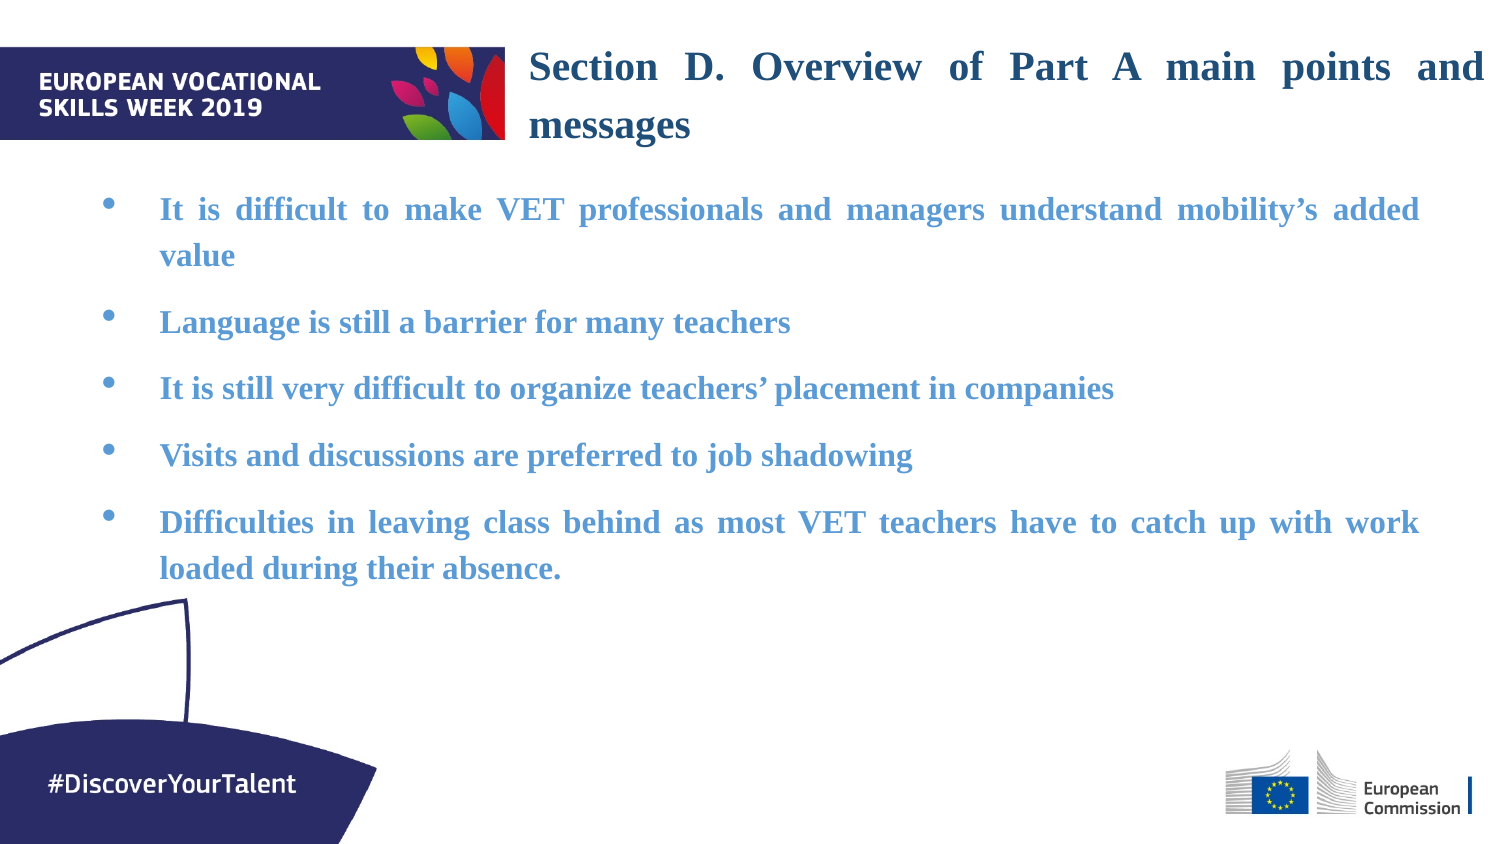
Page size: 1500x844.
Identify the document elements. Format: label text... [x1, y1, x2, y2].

text_box Section D. Overview of Part A main points and messages [513, 67, 1500, 156]
picture [0, 0, 1500, 844]
text_box It is difficult to make VET professionals and managers understand mobility’s added value Language is still a barrier for many teachers It is still very difficult to organize teachers’ placement in companies Visits and discussions are preferred to job shadowing Difficulties in leaving class behind as most VET teachers have to catch up with work loaded during their absence. [88, 173, 1437, 611]
